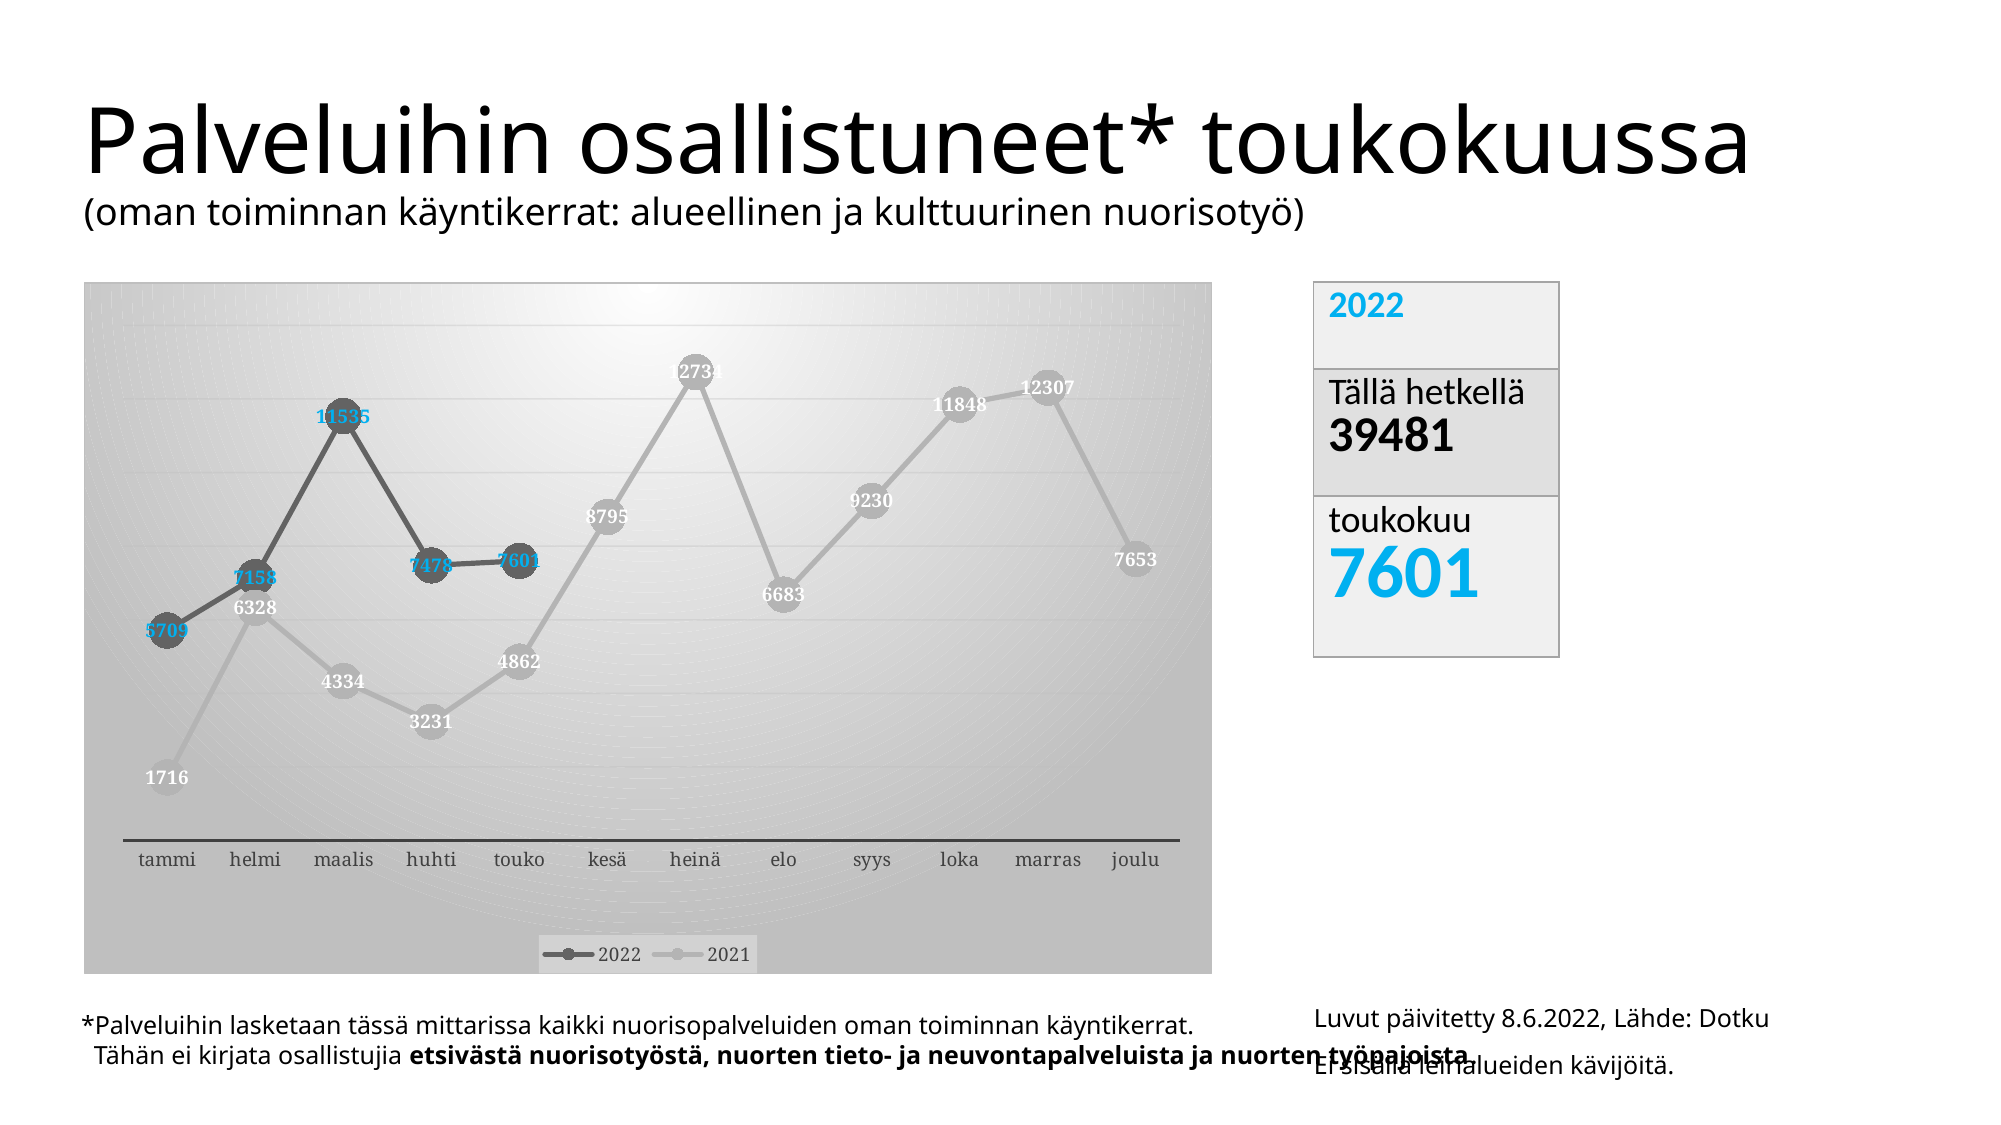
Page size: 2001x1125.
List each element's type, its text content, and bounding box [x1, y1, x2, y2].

table_cell toukokuu 7601 [1314, 497, 1558, 656]
chart [83, 282, 1213, 975]
table_header 2022 [1314, 283, 1558, 368]
table_cell Tällä hetkellä 39481 [1314, 370, 1558, 495]
text_box Luvut päivitetty 8.6.2022, Lähde: Dotku Ei sisällä leirialueiden kävijöitä. [1298, 935, 1917, 1125]
text_box *Palveluihin lasketaan tässä mittarissa kaikki nuorisopalveluiden oman toiminnan käyntikerrat. Tähän ei kirjata osallistujia etsivästä nuorisotyöstä, nuorten tieto- ja neuvontapalveluista ja nuorten työpajoista. [66, 1001, 1298, 1077]
title Palveluihin osallistuneet* toukokuussa (oman toiminnan käyntikerrat: alueellinen ja kulttuurinen nuorisotyö) [83, 69, 1857, 234]
